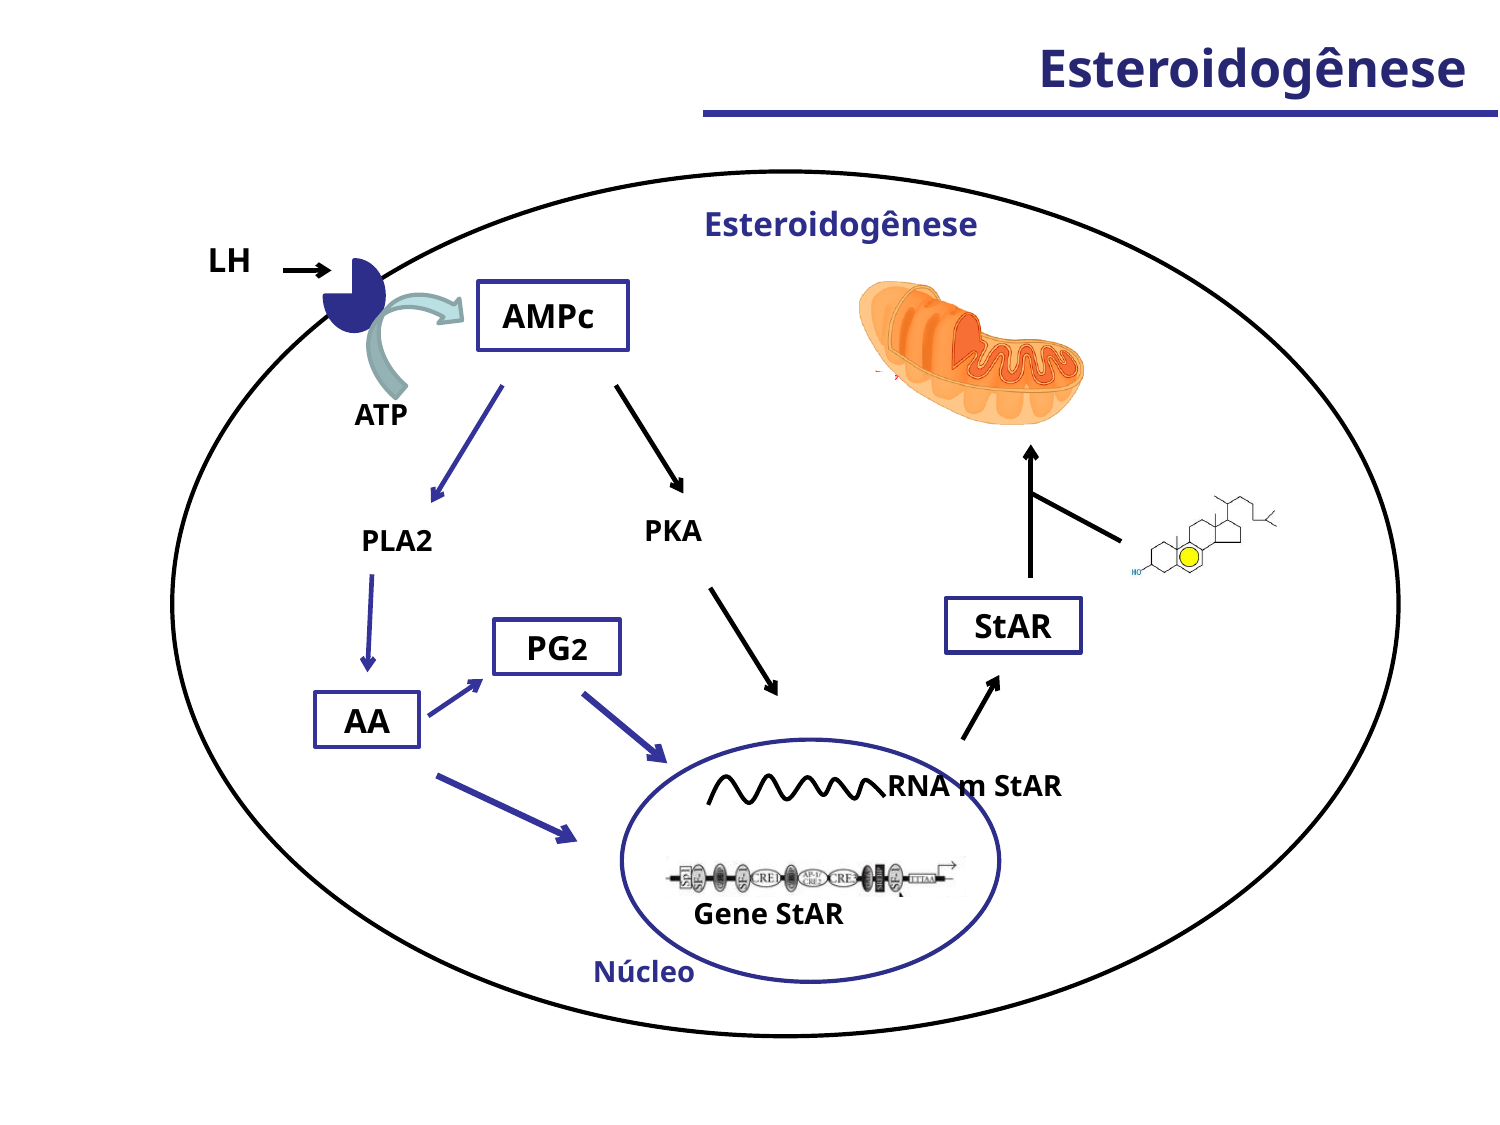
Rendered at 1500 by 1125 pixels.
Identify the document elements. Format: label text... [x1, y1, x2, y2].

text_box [171, 171, 1399, 1037]
text_box Esteroidogênese [224, 0, 1483, 161]
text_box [314, 385, 550, 754]
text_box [436, 775, 578, 842]
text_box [427, 619, 621, 717]
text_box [945, 597, 1081, 740]
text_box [688, 196, 1140, 433]
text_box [339, 272, 668, 457]
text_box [615, 385, 810, 697]
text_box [577, 739, 1223, 1014]
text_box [582, 692, 668, 764]
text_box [1030, 444, 1282, 591]
